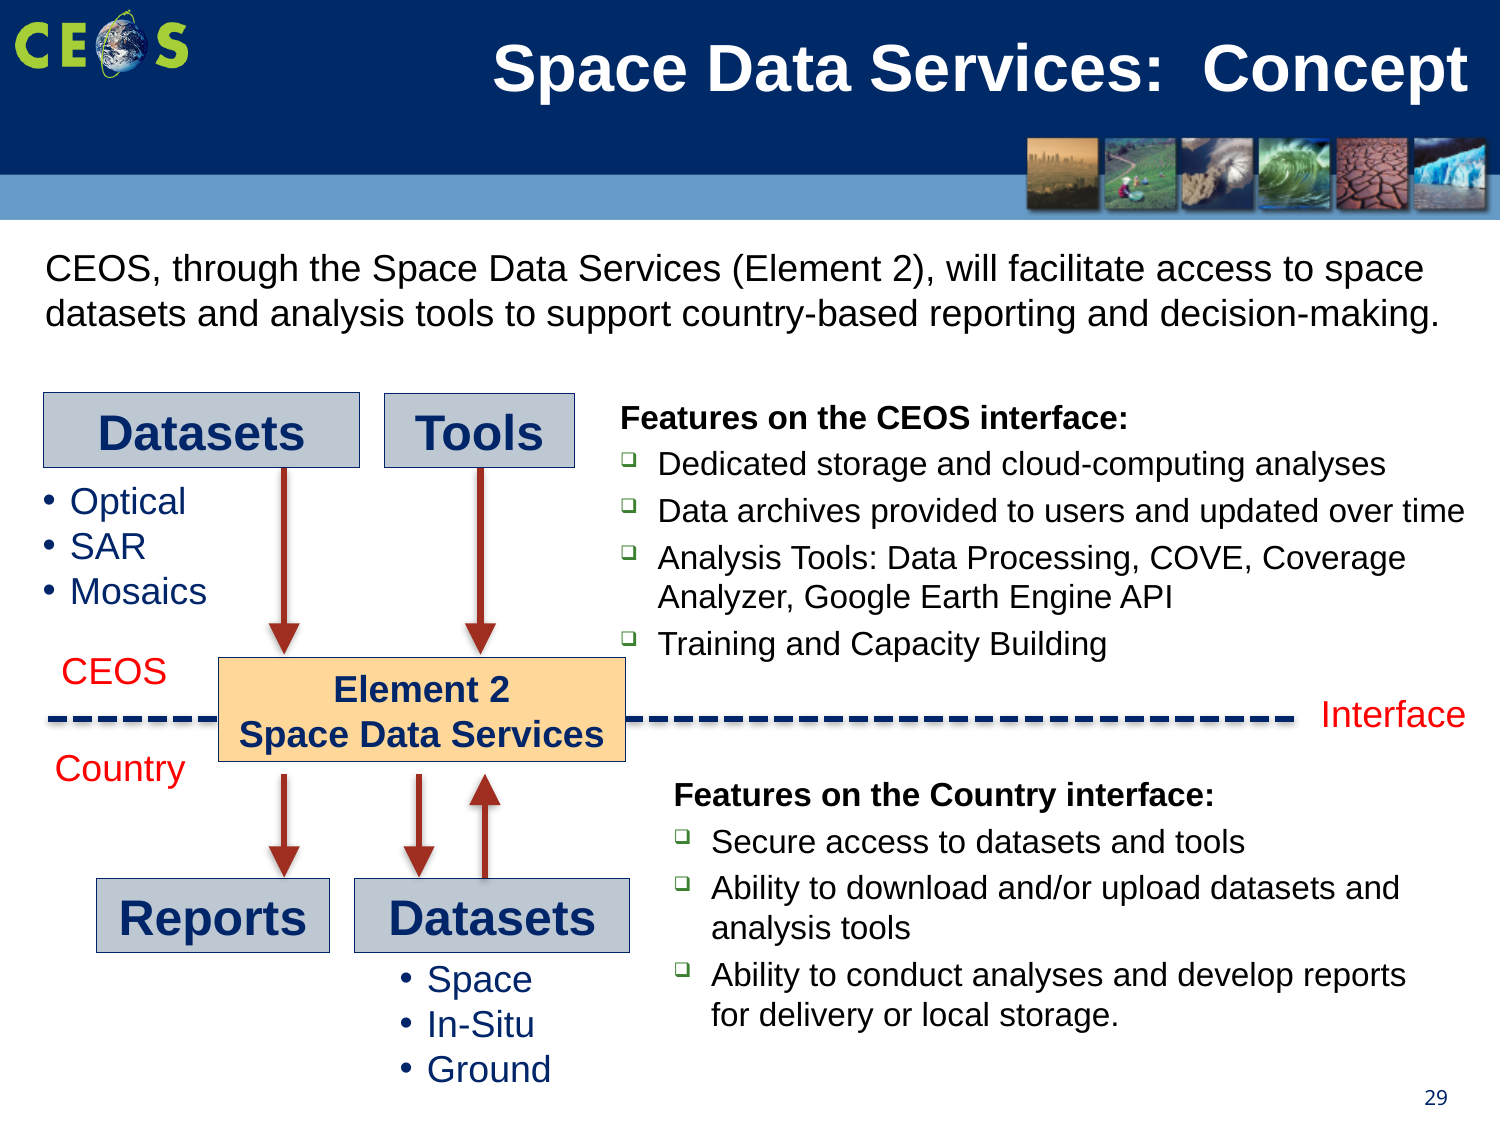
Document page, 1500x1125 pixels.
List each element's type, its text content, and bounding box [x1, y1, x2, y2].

title Space Data Services: Concept [224, 23, 1486, 106]
text_box CEOS [46, 639, 183, 700]
text_box Element 2 Space Data Services [218, 657, 626, 718]
text_box CEOS, through the Space Data Services (Element 2), will facilitate access to space datasets and analysis tools to support country-based reporting and decision-making. [10, 235, 1469, 362]
picture [0, 0, 1500, 220]
text_box Features on the Country interface: Secure access to datasets and tools Ability to download and/or upload datasets and analysis tools Ability to conduct analyses and develop reports for delivery or local storage. [638, 765, 1455, 1079]
text_box Interface [1305, 682, 1482, 743]
text_box Datasets [354, 878, 630, 953]
text_box Tools [384, 393, 575, 468]
text_box Element 2 Space Data Services [218, 728, 626, 762]
text_box Datasets [43, 392, 360, 468]
text_box Reports [96, 878, 330, 953]
text_box Features on the CEOS interface: Dedicated storage and cloud-computing analyses Data archives provided to users and updated over time Analysis Tools: Data Processing, COVE, Coverage Analyzer, Google Earth Engine API Training and Capacity Building [585, 388, 1497, 708]
text_box Optical SAR Mosaics [27, 469, 223, 620]
text_box Space In-Situ Ground [384, 947, 567, 1098]
text_box Country [39, 736, 201, 797]
slide_number 29 [1194, 1077, 1463, 1112]
